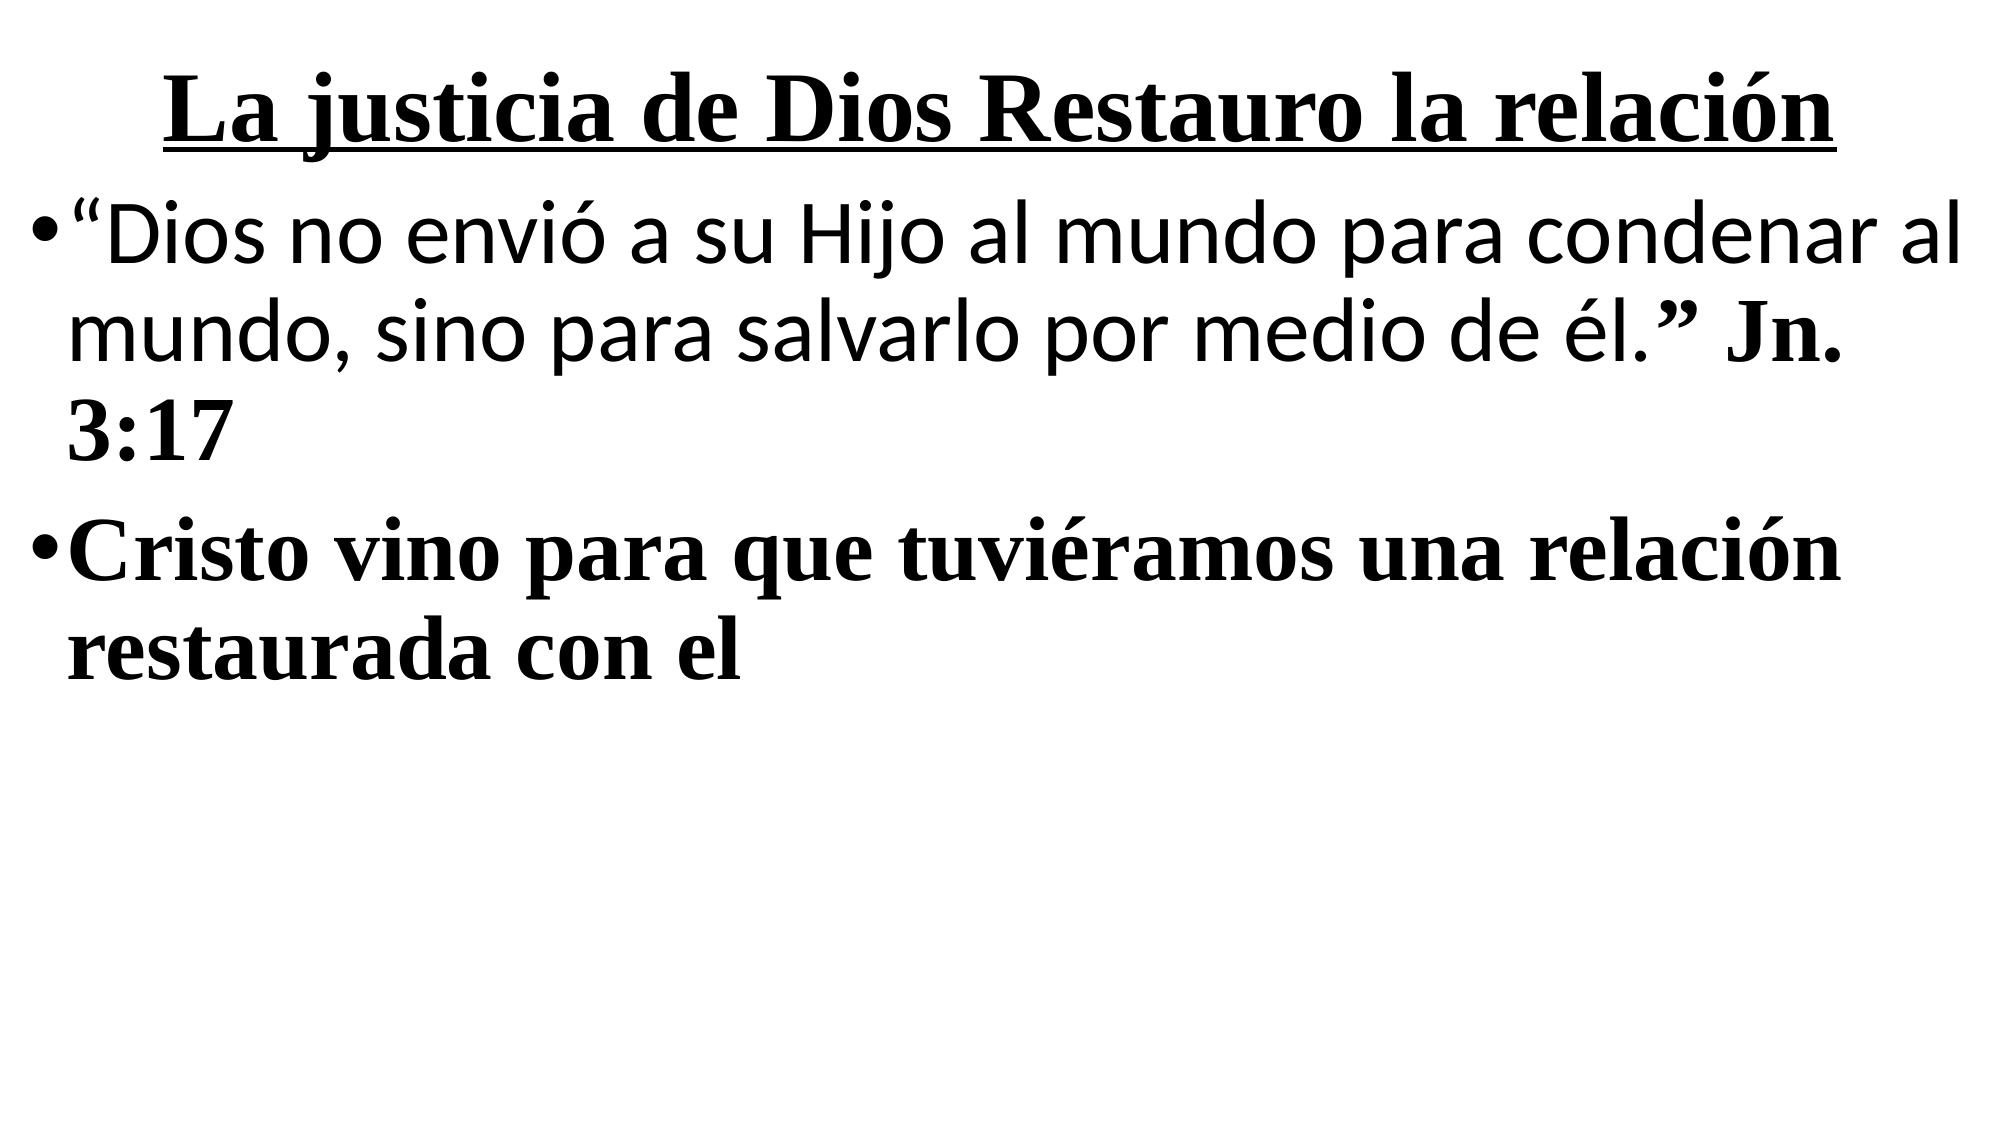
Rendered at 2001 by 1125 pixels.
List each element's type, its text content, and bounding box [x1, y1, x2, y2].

title La justicia de Dios Restauro la relación [0, 0, 2000, 218]
list “Dios no envió a su Hijo al mundo para condenar al mundo, sino para salvarlo por medio de él.” Jn. 3:17 Cristo vino para que tuviéramos una relación restaurada con el [14, 176, 2000, 1125]
